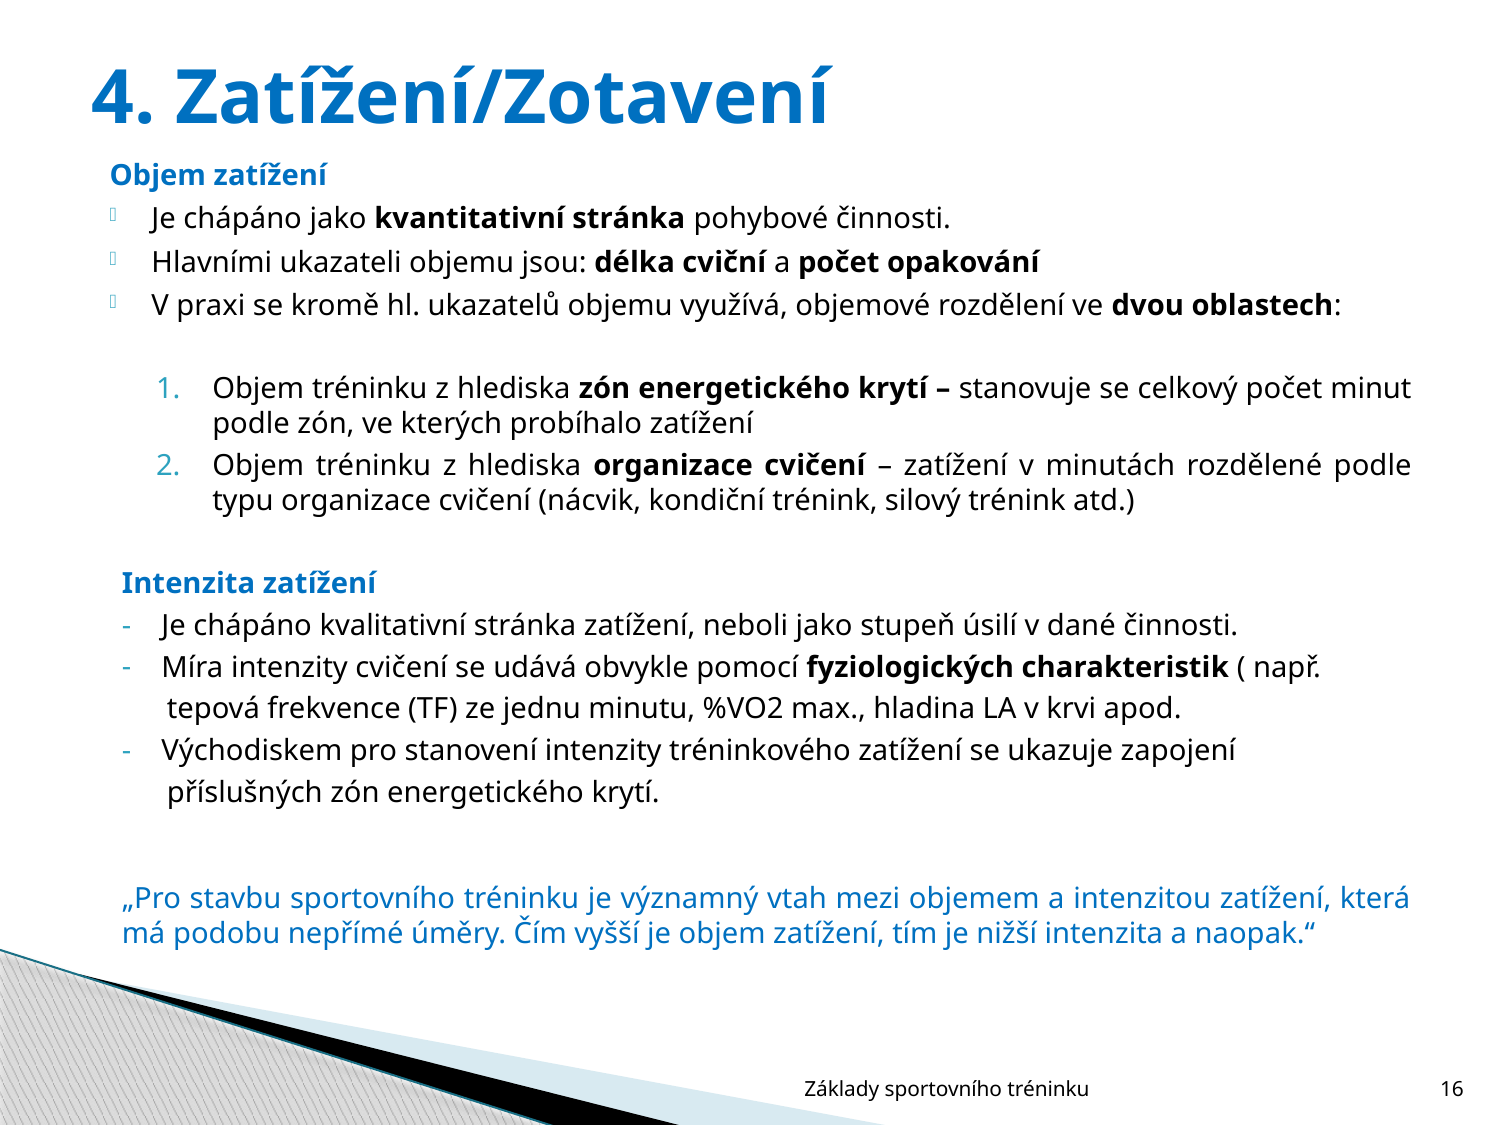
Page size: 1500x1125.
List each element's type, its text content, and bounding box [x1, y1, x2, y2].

title 4. Zatížení/Zotavení [76, 0, 1427, 188]
footer Základy sportovního tréninku [718, 1051, 1105, 1112]
slide_number 16 [1418, 1051, 1479, 1112]
list Objem zatížení Je chápáno jako kvantitativní stránka pohybové činnosti. Hlavními ukazateli objemu jsou: délka cviční a počet opakování V praxi se kromě hl. ukazatelů objemu využívá, objemové rozdělení ve dvou oblastech: Objem tréninku z hlediska zón energetického krytí – stanovuje se celkový počet minut podle zón, ve kterých probíhalo zatížení Objem tréninku z hlediska organizace cvičení – zatížení v minutách rozdělené podle typu organizace cvičení (nácvik, kondiční trénink, silový trénink atd.) Intenzita zatížení Je chápáno kvalitativní stránka zatížení, neboli jako stupeň úsilí v dané činnosti. Míra intenzity cvičení se udává obvykle pomocí fyziologických charakteristik ( např. tepová frekvence (TF) ze jednu minutu, %VO2 max., hladina LA v krvi apod. Východiskem pro stanovení intenzity tréninkového zatížení se ukazuje zapojení příslušných zón energetického krytí. „Pro stavbu sportovního tréninku je významný vtah mezi objemem a intenzitou zatížení, která má podobu nepřímé úměry. Čím vyšší je objem zatížení, tím je nižší intenzita a naopak.“ [76, 188, 1427, 1000]
